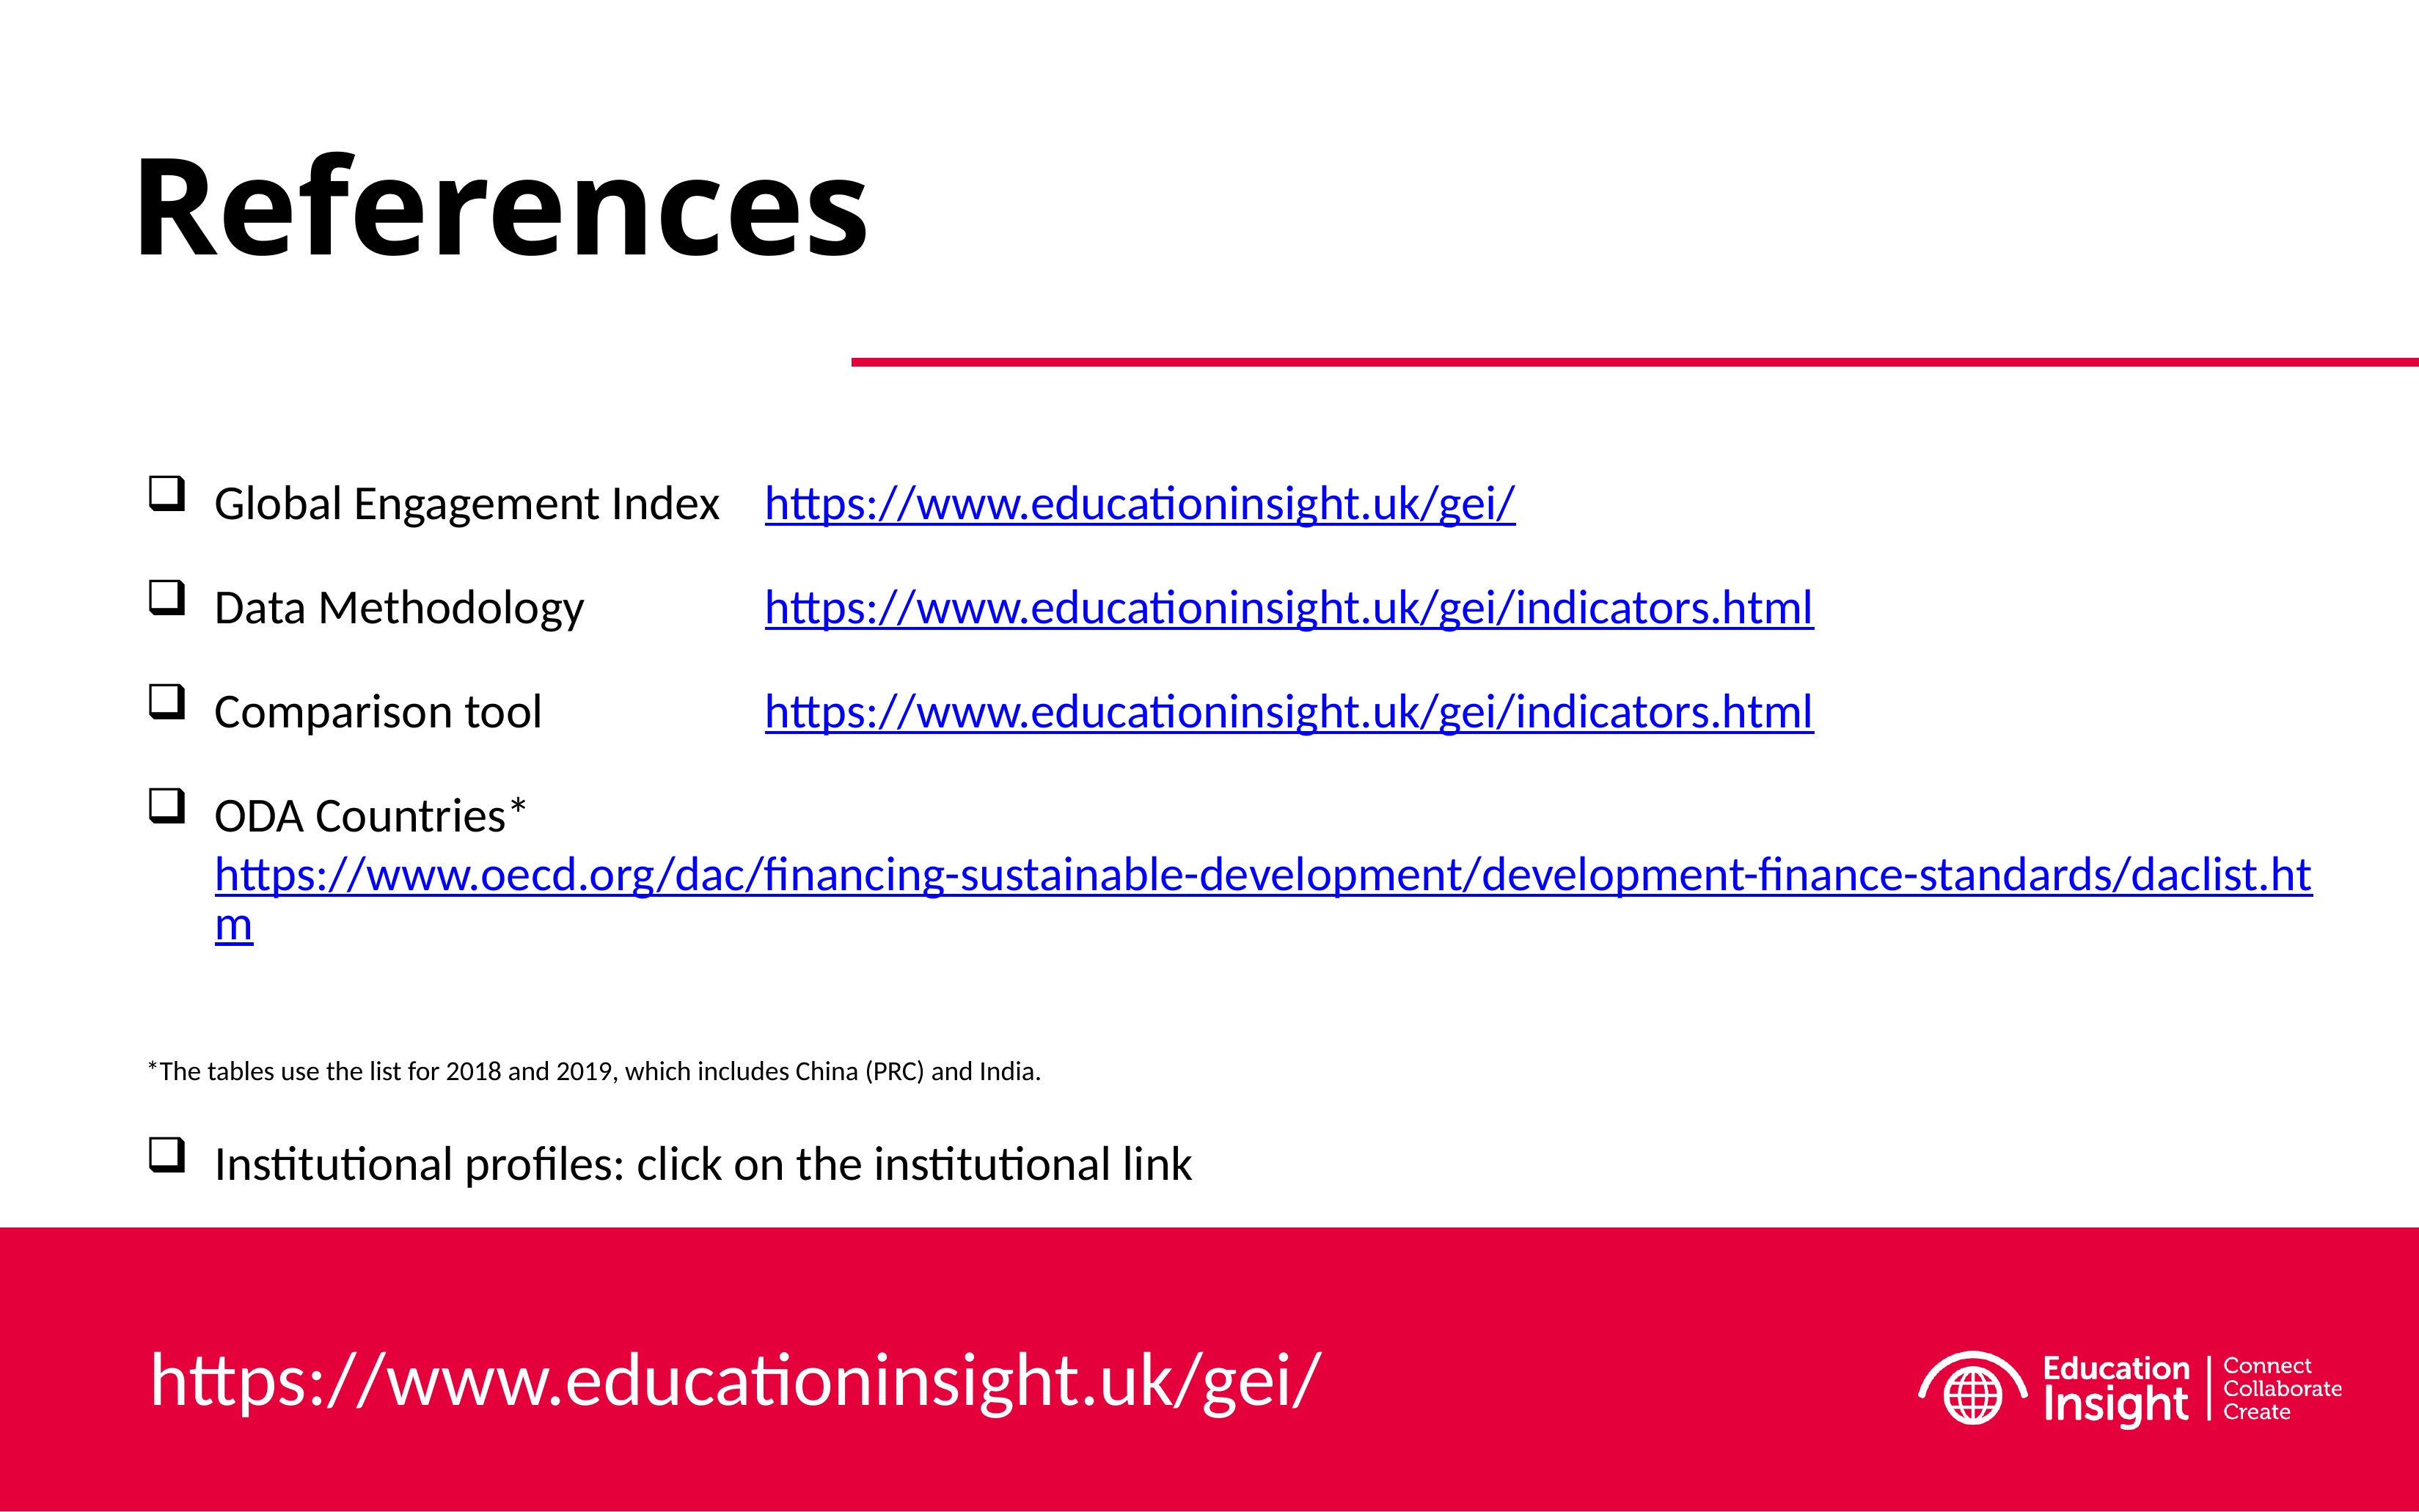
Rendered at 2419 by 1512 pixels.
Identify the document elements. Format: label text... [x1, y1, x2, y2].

text_box [1918, 1373, 2342, 1430]
title References [128, 118, 1824, 373]
text_box https://www.educationinsight.uk/gei/ [138, 1323, 1633, 1426]
list Global Engagement Index https://www.educationinsight.uk/gei/ Data Methodology https://www.educationinsight.uk/gei/indicators.html Comparison tool https://www.educationinsight.uk/gei/indicators.html ODA Countries* https://www.oecd.org/dac/financing-sustainable-development/development-finance-standards/daclist.htm *The tables use the list for 2018 and 2019, which includes China (PRC) and India. Institutional profiles: click on the institutional link [145, 470, 2342, 1373]
text_box [0, 1227, 2419, 1512]
